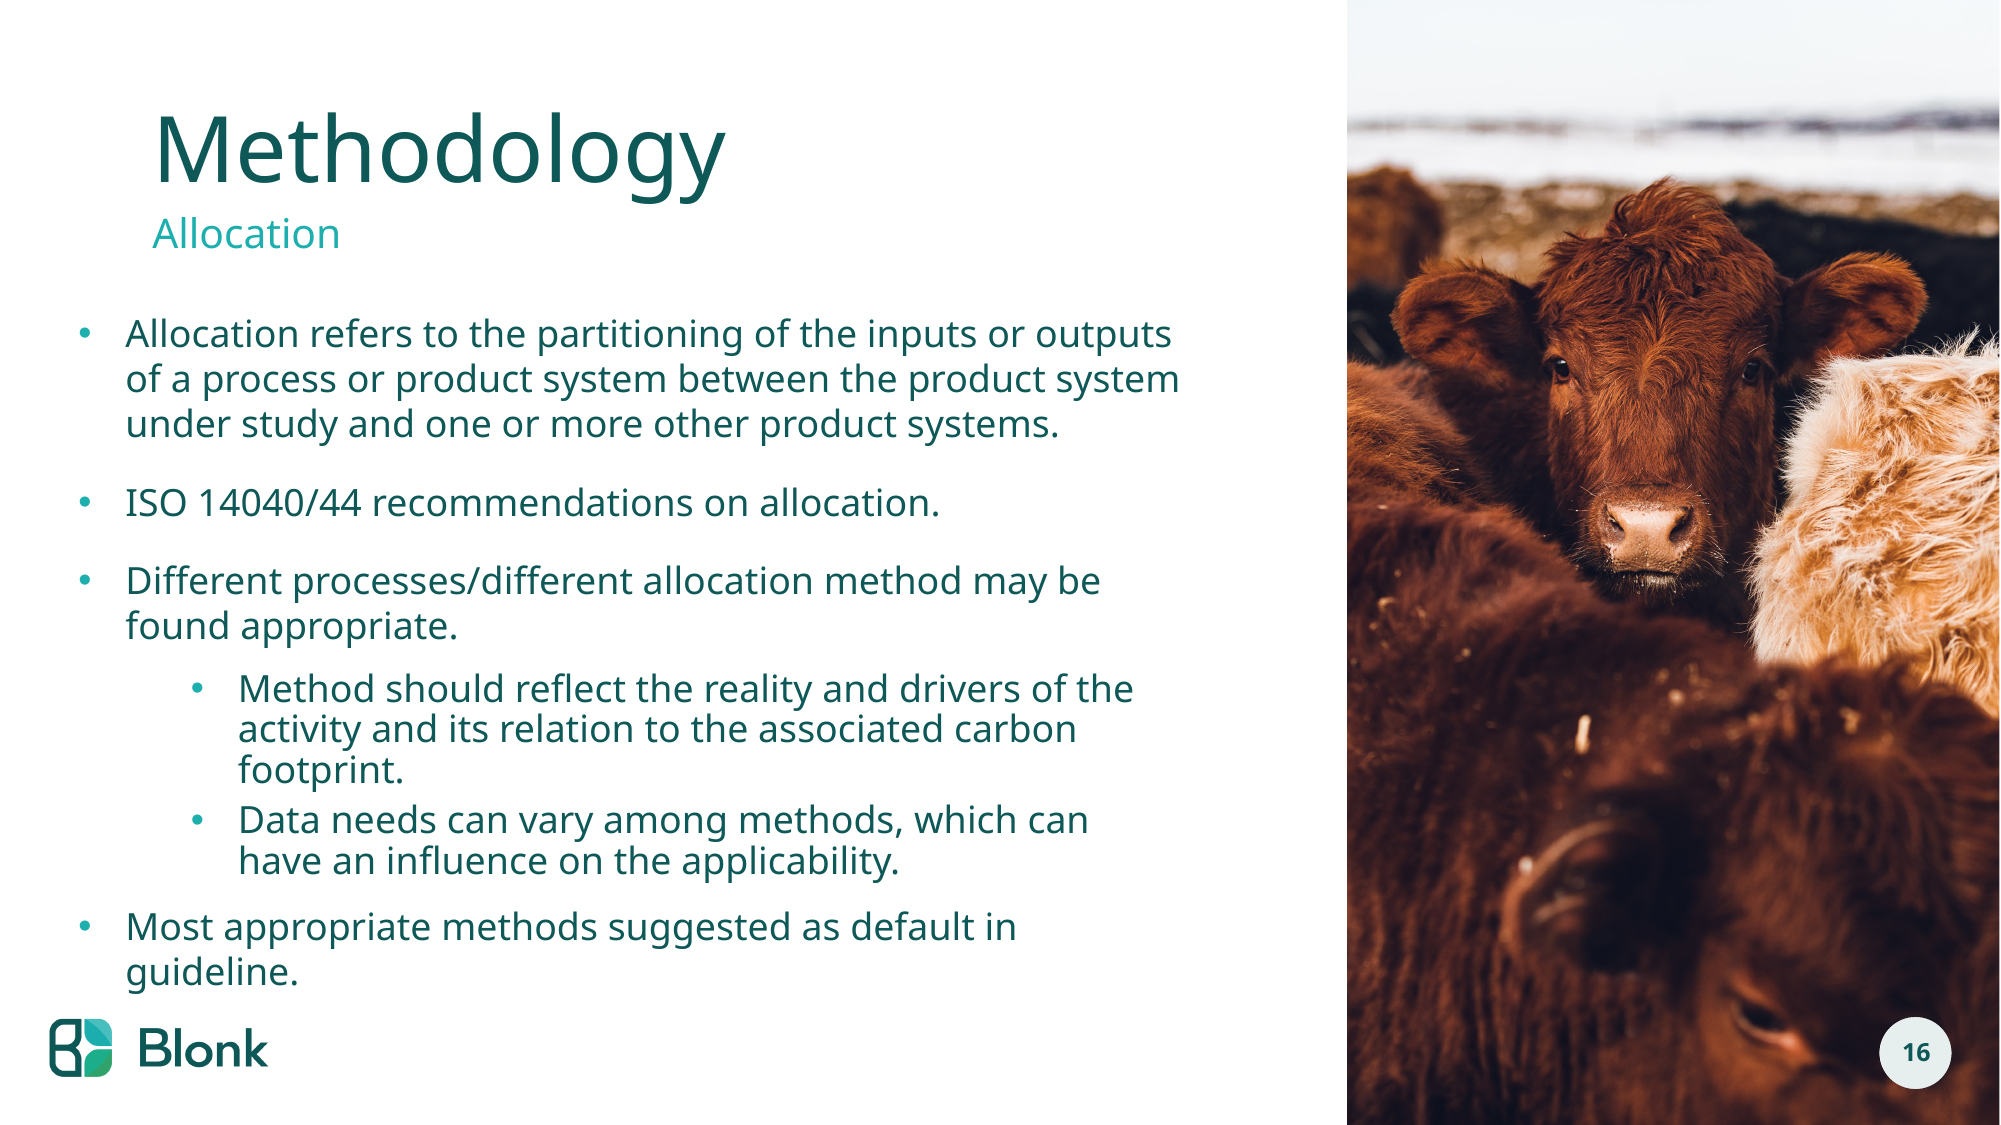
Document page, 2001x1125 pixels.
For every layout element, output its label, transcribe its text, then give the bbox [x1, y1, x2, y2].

list Allocation refers to the partitioning of the inputs or outputs of a process or product system between the product system under study and one or more other product systems. ISO 14040/44 recommendations on allocation. Different processes/different allocation method may be found appropriate. Method should reflect the reality and drivers of the activity and its relation to the associated carbon footprint. Data needs can vary among methods, which can have an influence on the applicability. Most appropriate methods suggested as default in guideline. [63, 302, 1199, 940]
picture [1347, 0, 2000, 1125]
picture [21, 990, 342, 1105]
title Methodology [137, 108, 1273, 206]
list Allocation [137, 205, 967, 265]
